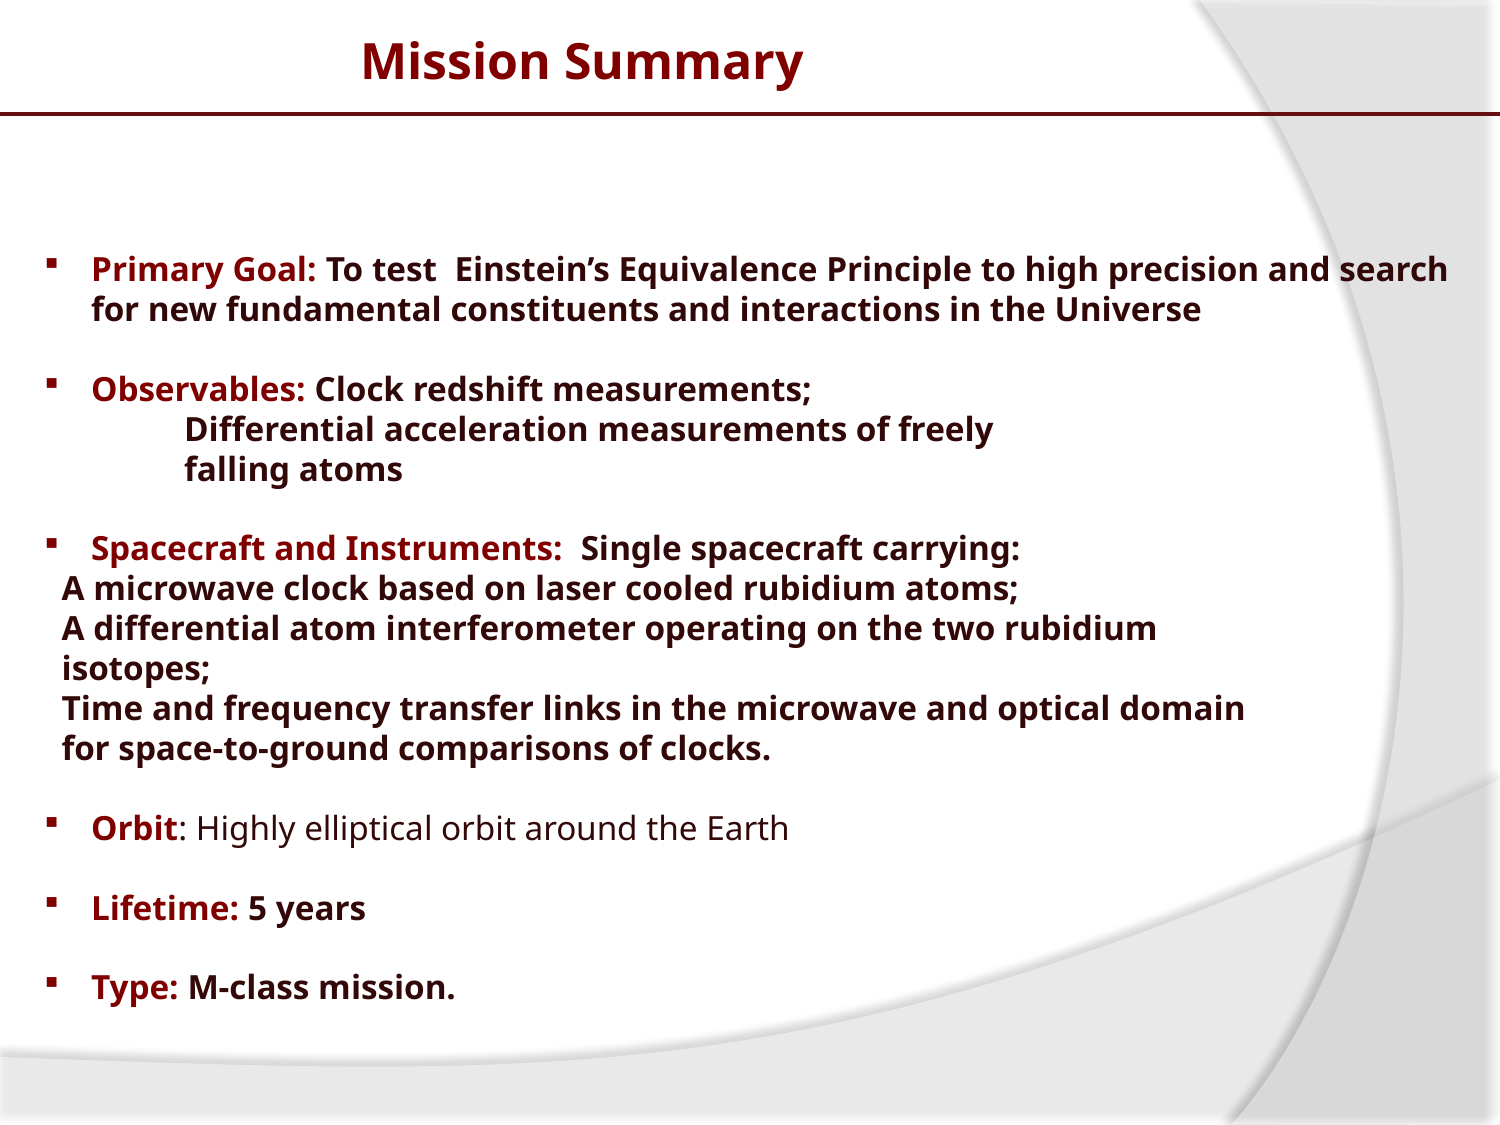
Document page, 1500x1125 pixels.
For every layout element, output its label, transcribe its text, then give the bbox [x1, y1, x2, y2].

text_box Mission Summary [345, 21, 858, 97]
text_box Theme: Primary Goal: To test Einstein’s Equivalence Principle to high precision and search for new fundamental constituents and interactions in the Universe Observables: Clock redshift measurements; Differential acceleration measurements of freely falling atoms Spacecraft and Instruments: Single spacecraft carrying: A microwave clock based on laser cooled rubidium atoms; A differential atom interferometer operating on the two rubidium isotopes; Time and frequency transfer links in the microwave and optical domain for space-to-ground comparisons of clocks. Orbit: Highly elliptical orbit around the Earth Lifetime: 5 years Type: M-class mission. [29, 160, 1483, 1014]
